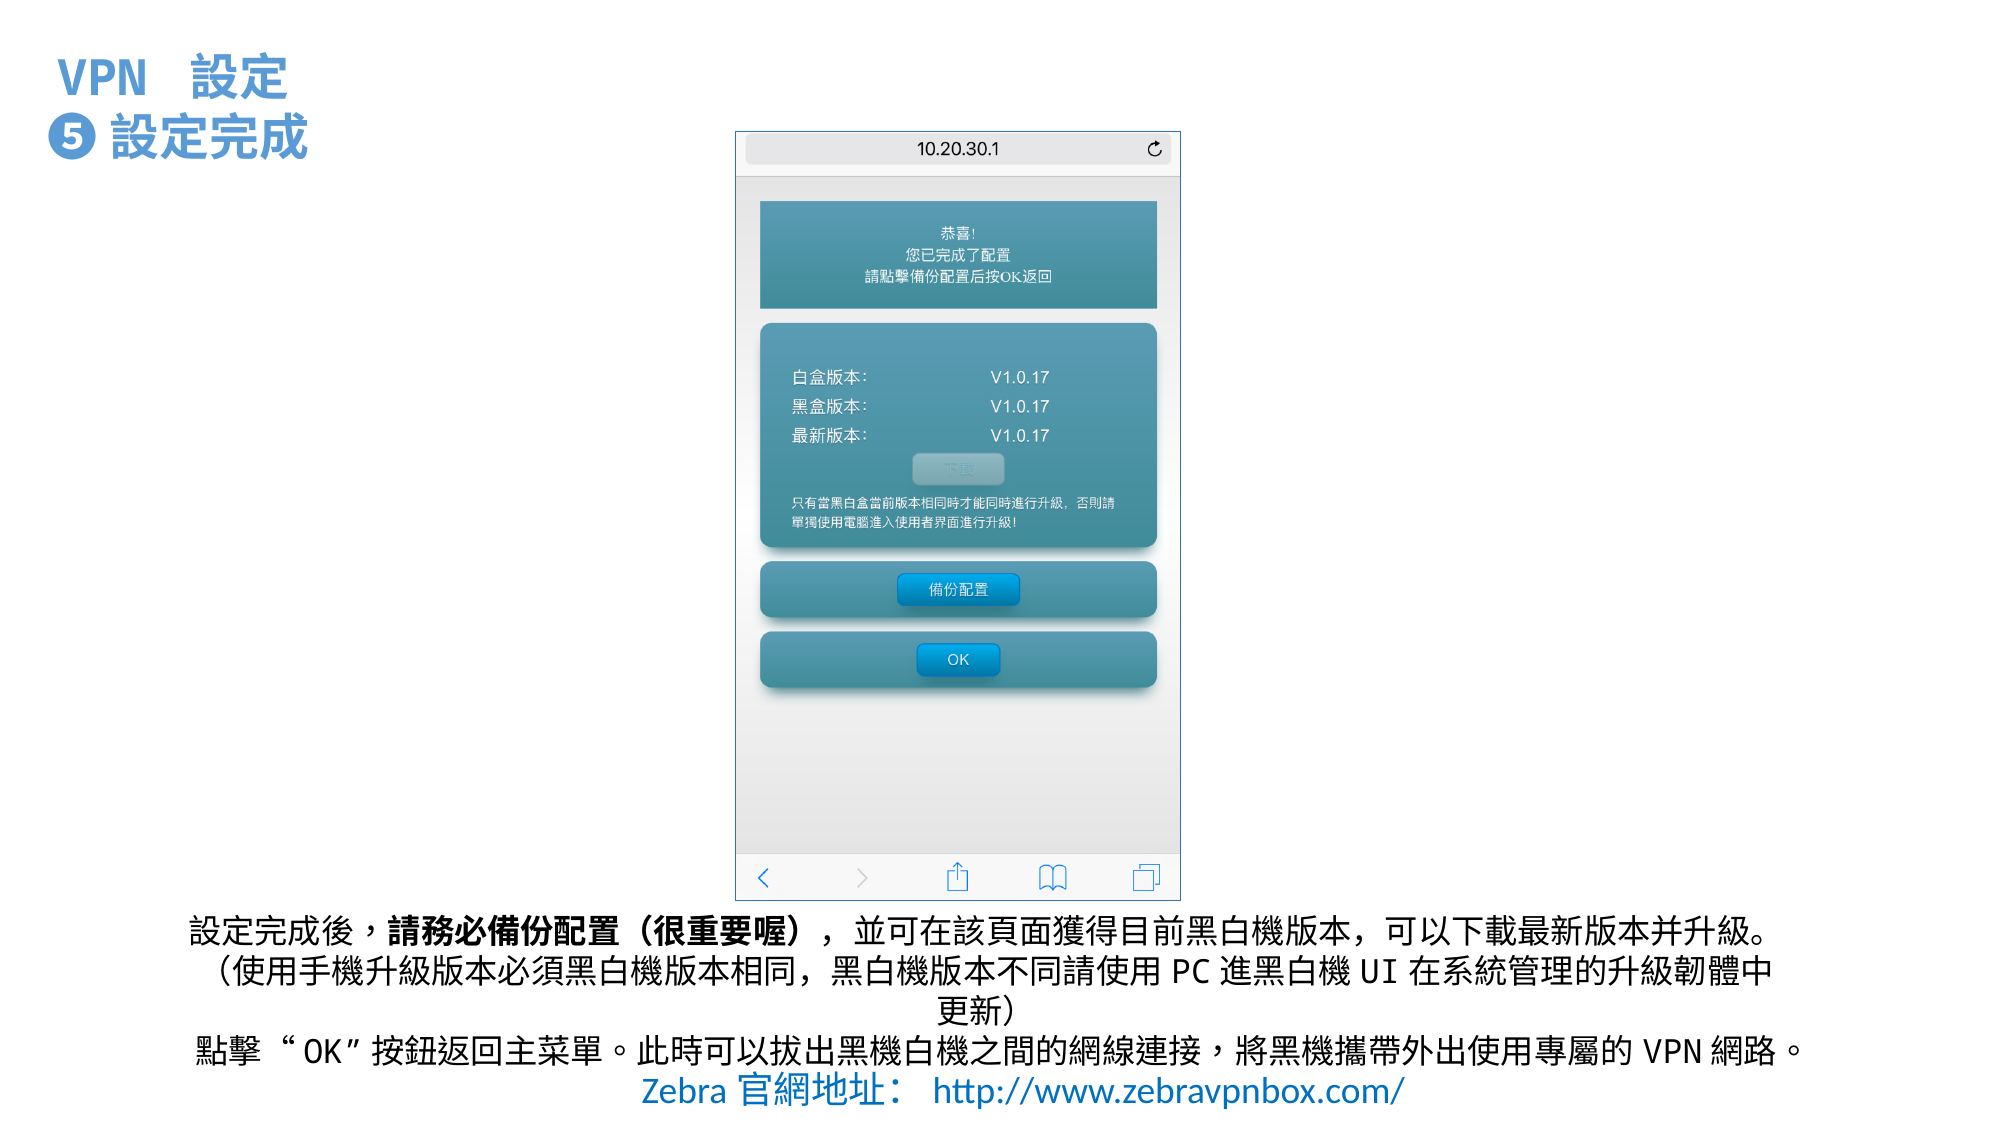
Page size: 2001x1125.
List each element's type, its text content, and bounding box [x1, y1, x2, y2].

text_box Zebra官網地址：http://www.zebravpnbox.com/ [626, 1058, 1421, 1125]
text_box 設定完成後，請務必備份配置（很重要喔），並可在該頁面獲得目前黑白機版本，可以下載最新版本并升級。（使用手機升級版本必須黑白機版本相同，黑白機版本不同請使用PC進黑白機UI在系統管理的升級韌體中更新） 點擊“OK”按鈕返回主菜單。此時可以拔出黑機白機之間的網線連接，將黑機攜帶外出使用專屬的VPN網路。 [171, 902, 1802, 1078]
text_box VPN 設定 ❺設定完成 [32, 37, 1035, 173]
picture [735, 130, 1181, 901]
